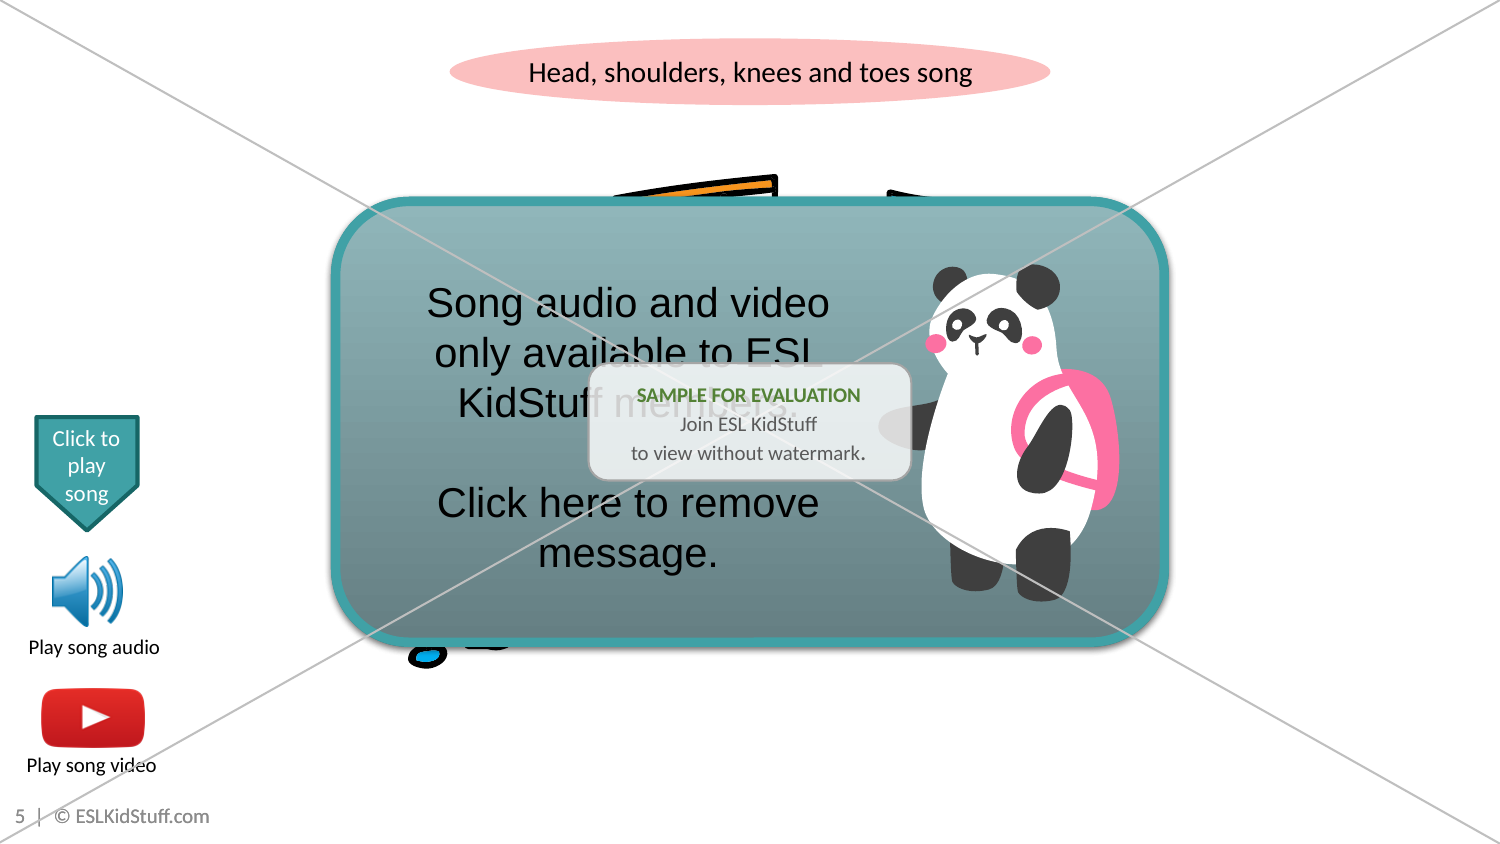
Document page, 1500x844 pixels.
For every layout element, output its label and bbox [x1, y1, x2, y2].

text_box [0, 0, 1500, 844]
